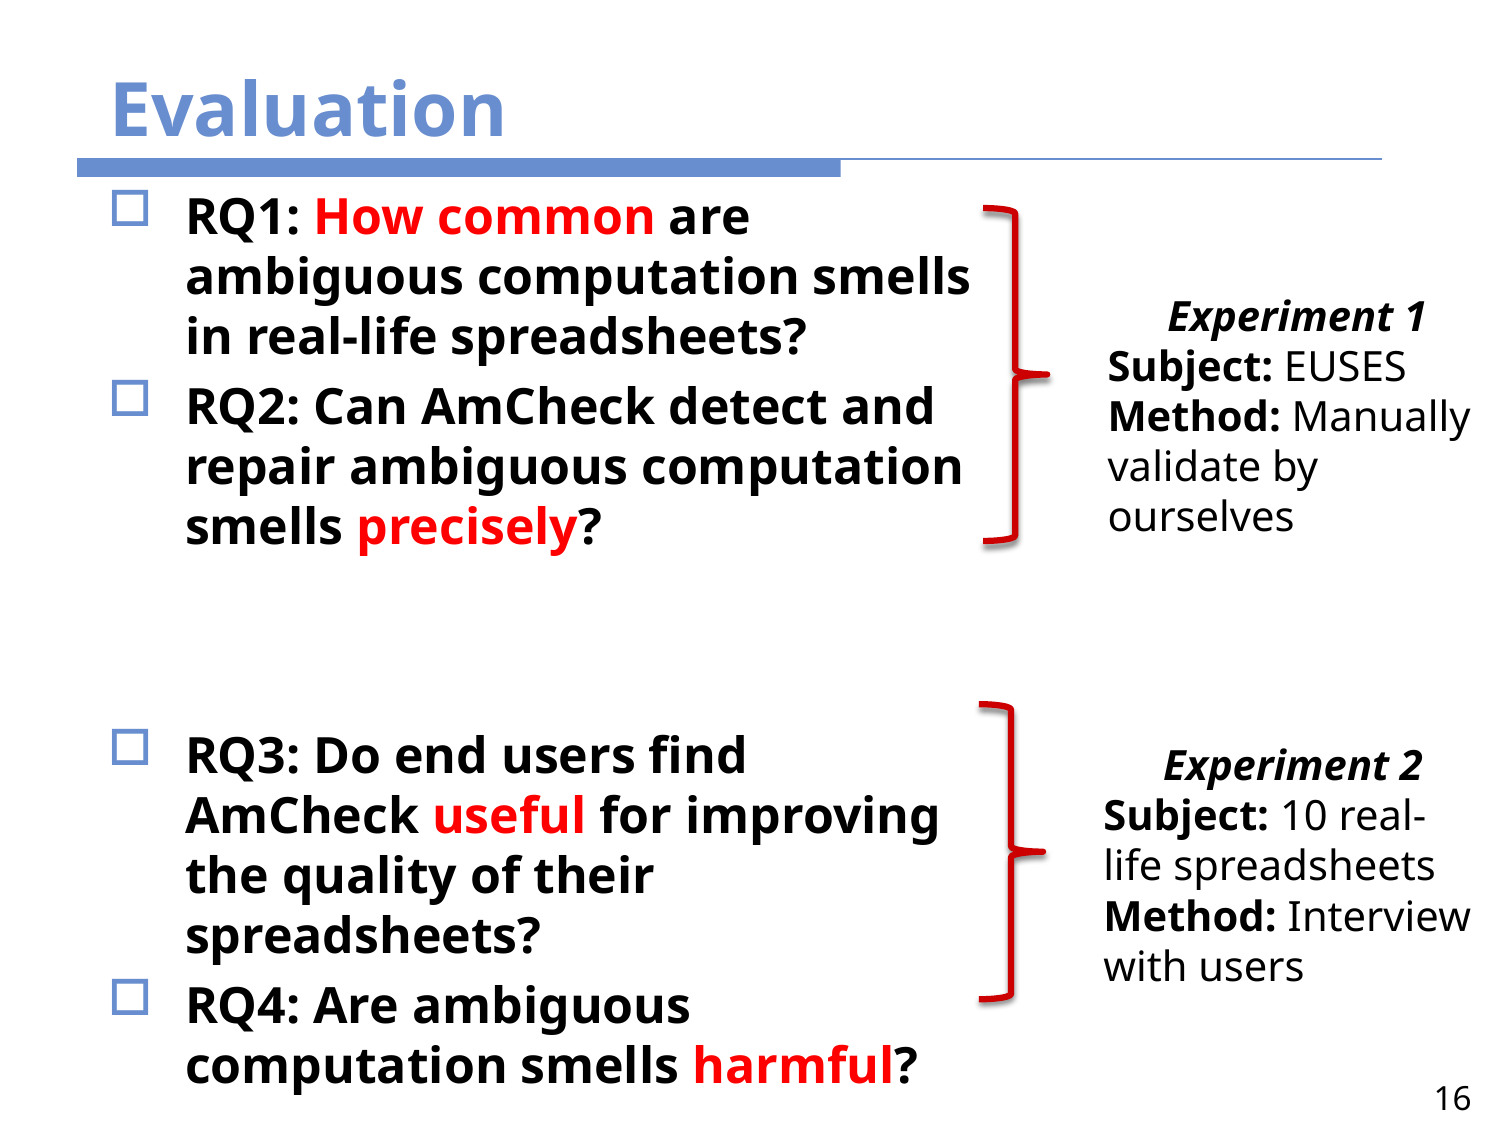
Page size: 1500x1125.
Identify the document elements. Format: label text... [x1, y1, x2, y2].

text_box Experiment 2 Subject: 10 real-life spreadsheets Method: Interview with users [1088, 731, 1498, 997]
title Evaluation [94, 50, 1407, 159]
list RQ1: How common are ambiguous computation smells in real-life spreadsheets? RQ2: Can AmCheck detect and repair ambiguous computation smells precisely? RQ3: Do end users find AmCheck useful for improving the quality of their spreadsheets? RQ4: Are ambiguous computation smells harmful? [92, 176, 988, 1119]
text_box [978, 701, 1047, 1003]
text_box Experiment 1 Subject: EUSES Method: Manually validate by ourselves [1092, 281, 1500, 547]
slide_number 16 [1405, 1070, 1500, 1123]
text_box [983, 204, 1051, 545]
